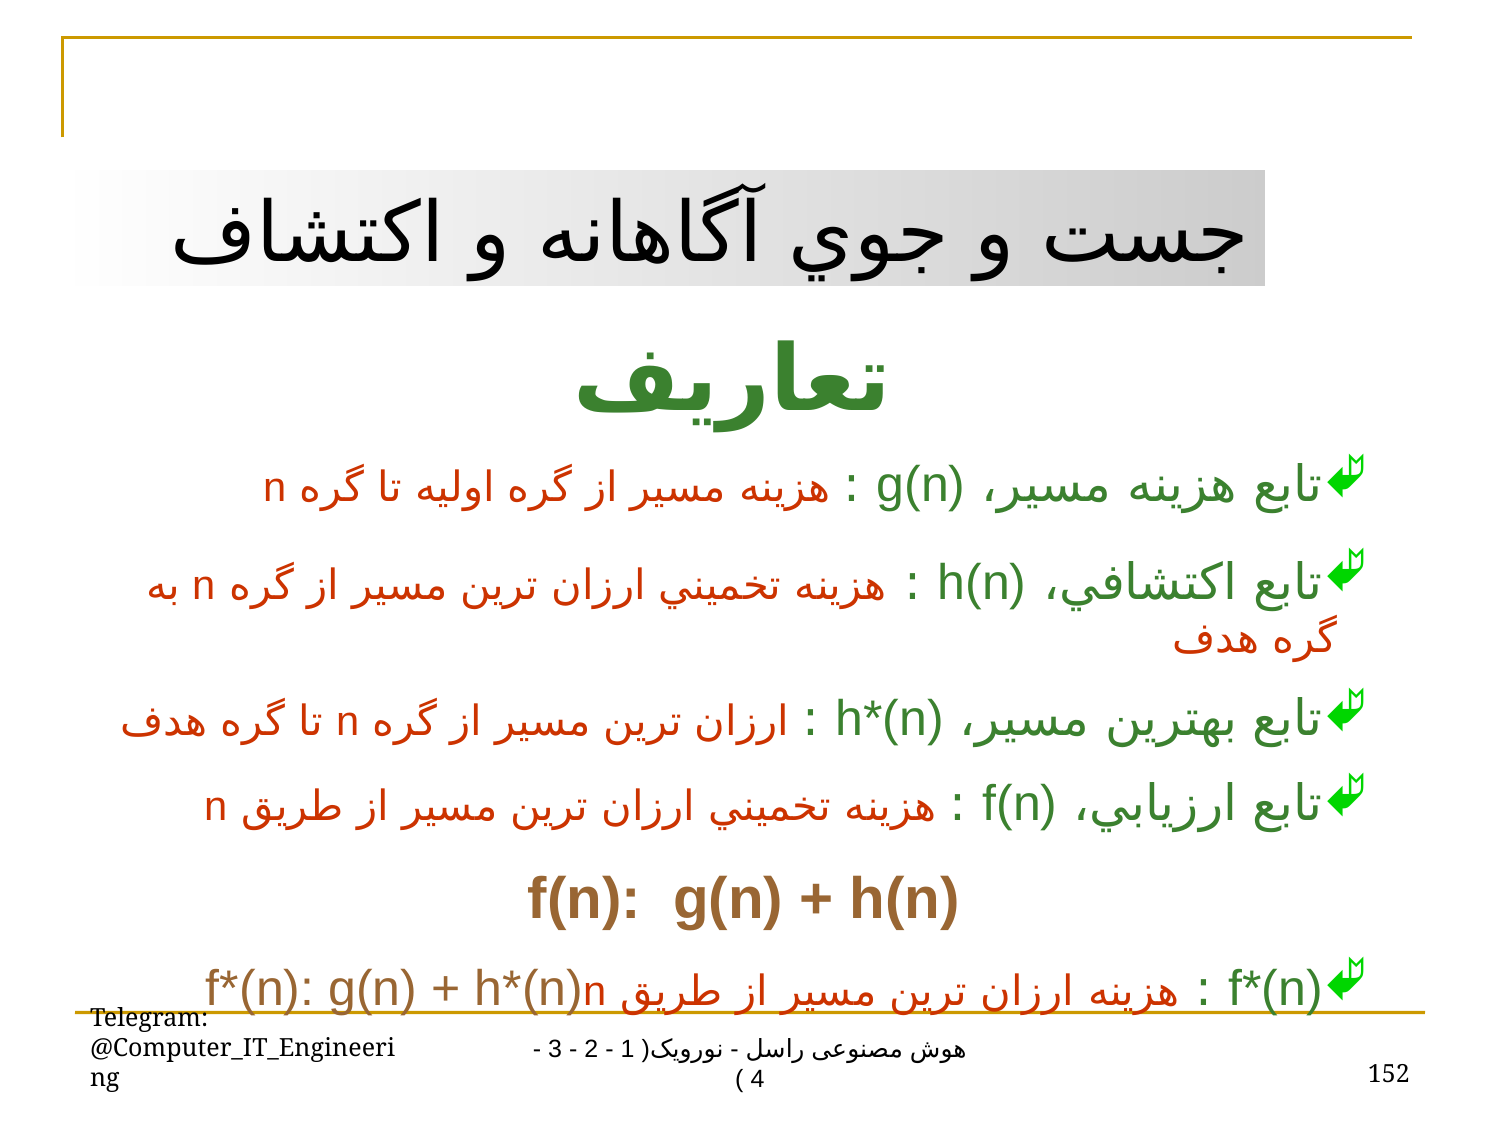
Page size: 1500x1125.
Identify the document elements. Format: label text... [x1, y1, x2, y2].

text_box جست و جوي آگاهانه و اکتشاف [64, 170, 1265, 286]
text_box تابع هزينه مسير، g(n) : هزينه مسير از گره اوليه تا گره n تابع اکتشافي، h(n) : هزينه تخميني ارزان ترين مسير از گره n به گره هدف تابع بهترين مسير، h*(n) : ارزان ترين مسير از گره n تا گره هدف تابع ارزيابي، f(n) : هزينه تخميني ارزان ترين مسير از طريق n f(n): g(n) + h(n) f*(n) : هزينه ارزان ترين مسير از طريقn f*(n): g(n) + h*(n) [100, 444, 1388, 1073]
footer هوش مصنوعی راسل - نورویک( 1 - 2 - 3 - 4 ) [512, 1073, 988, 1101]
slide_number Telegram: @Computer_IT_Engineering [74, 1023, 426, 1100]
text_box تعاريف [88, 311, 1377, 437]
slide_number 152 [1074, 1023, 1426, 1100]
